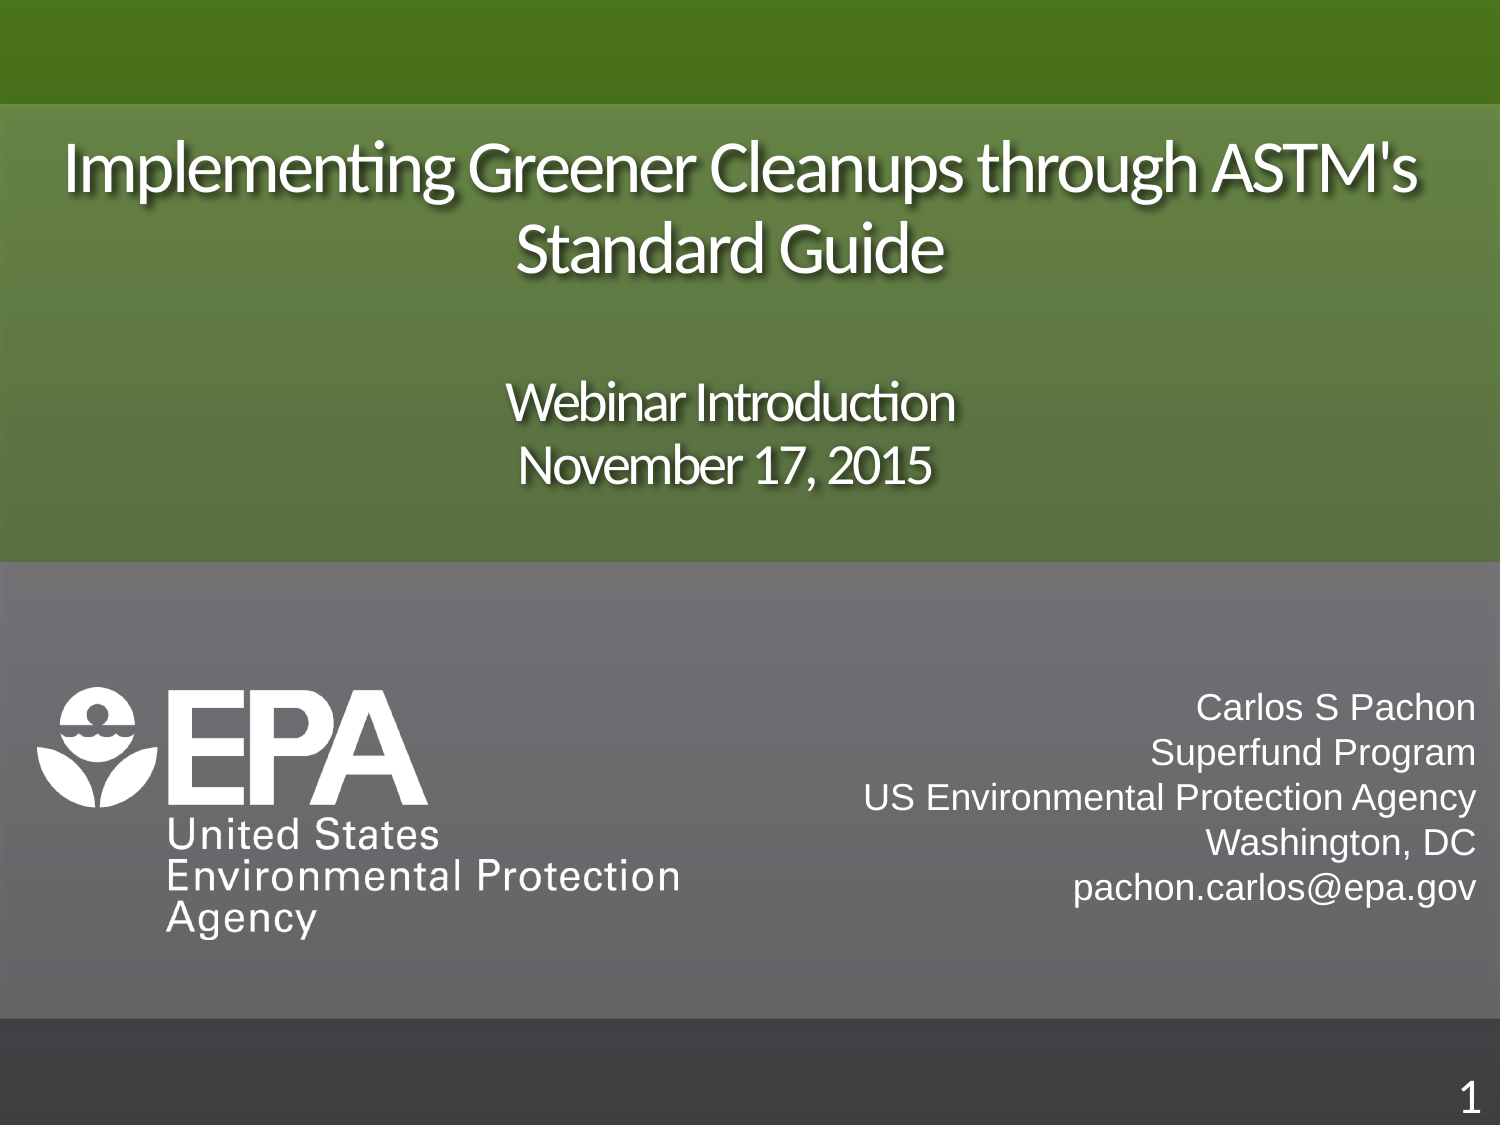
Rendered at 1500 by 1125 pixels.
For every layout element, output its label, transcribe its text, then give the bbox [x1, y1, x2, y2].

text_box Carlos S Pachon Superfund Program US Environmental Protection Agency Washington, DC pachon.carlos@epa.gov [794, 675, 1492, 916]
title Implementing Greener Cleanups through ASTM's Standard Guide Webinar Introduction November 17, 2015 [12, 128, 1450, 497]
text_box [0, 103, 1500, 1019]
text_box 1 [1362, 1062, 1498, 1125]
picture [37, 687, 678, 940]
